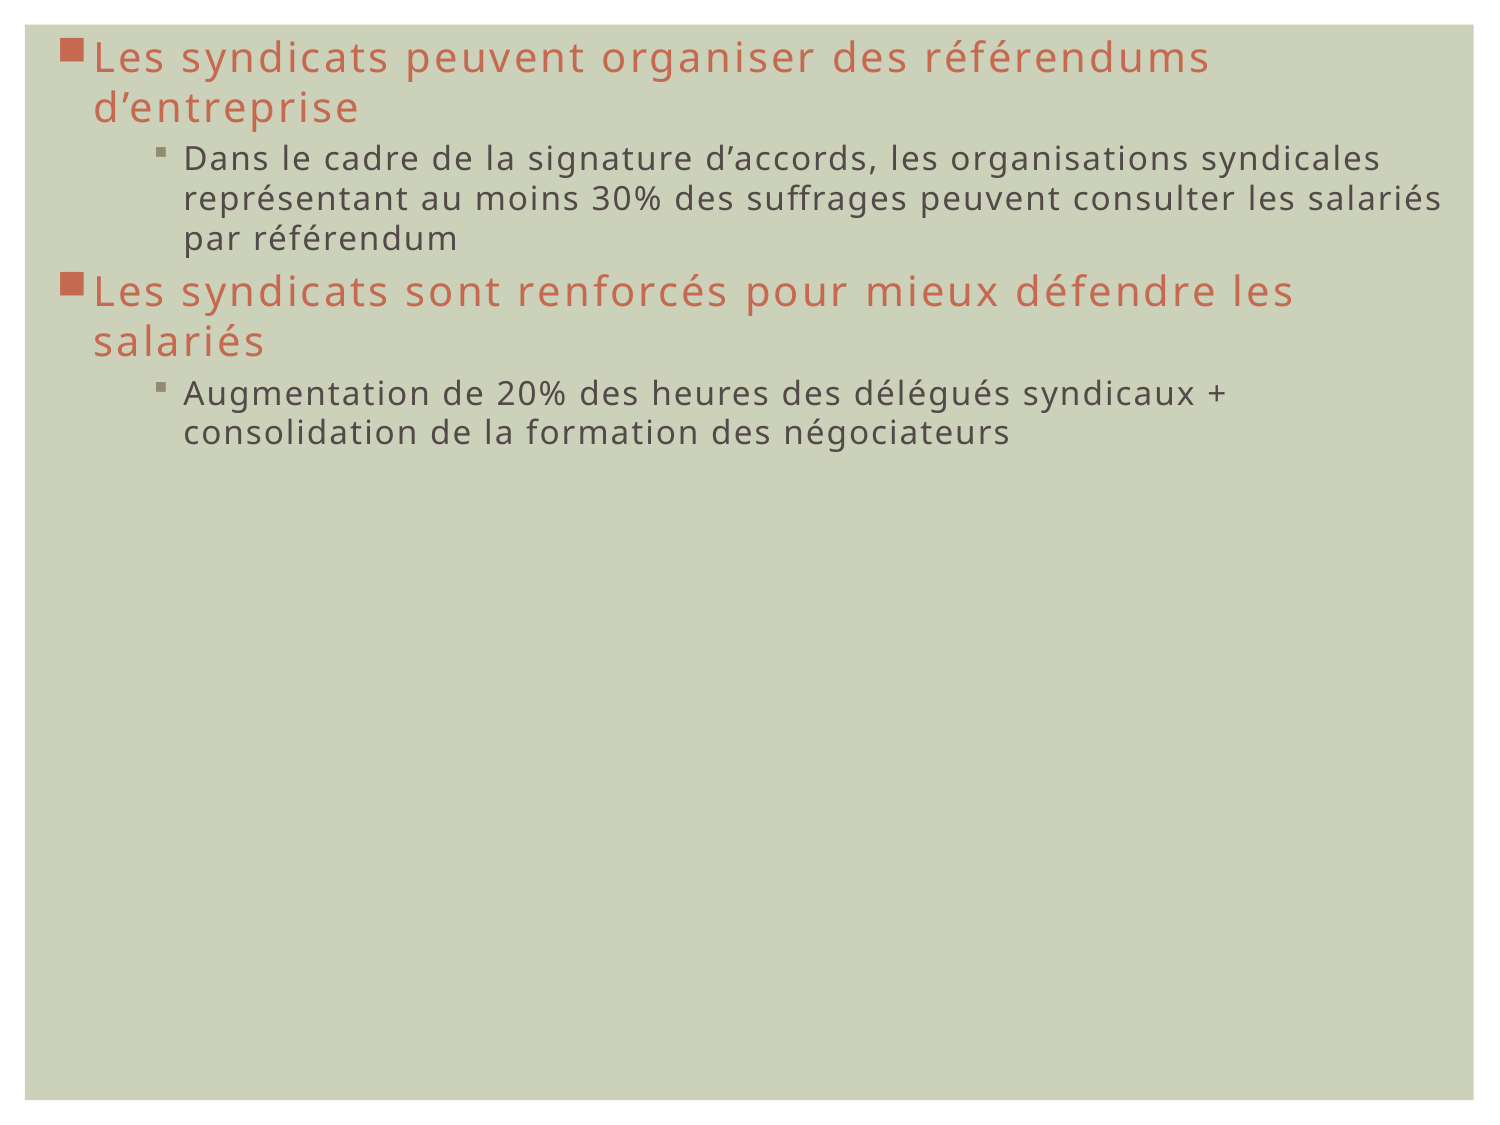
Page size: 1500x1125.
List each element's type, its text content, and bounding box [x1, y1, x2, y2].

text_box Les syndicats peuvent organiser des référendums d’entreprise Dans le cadre de la signature d’accords, les organisations syndicales représentant au moins 30% des suffrages peuvent consulter les salariés par référendum Les syndicats sont renforcés pour mieux défendre les salariés Augmentation de 20% des heures des délégués syndicaux + consolidation de la formation des négociateurs [33, 22, 1466, 1093]
text_box [21, 22, 1480, 1106]
